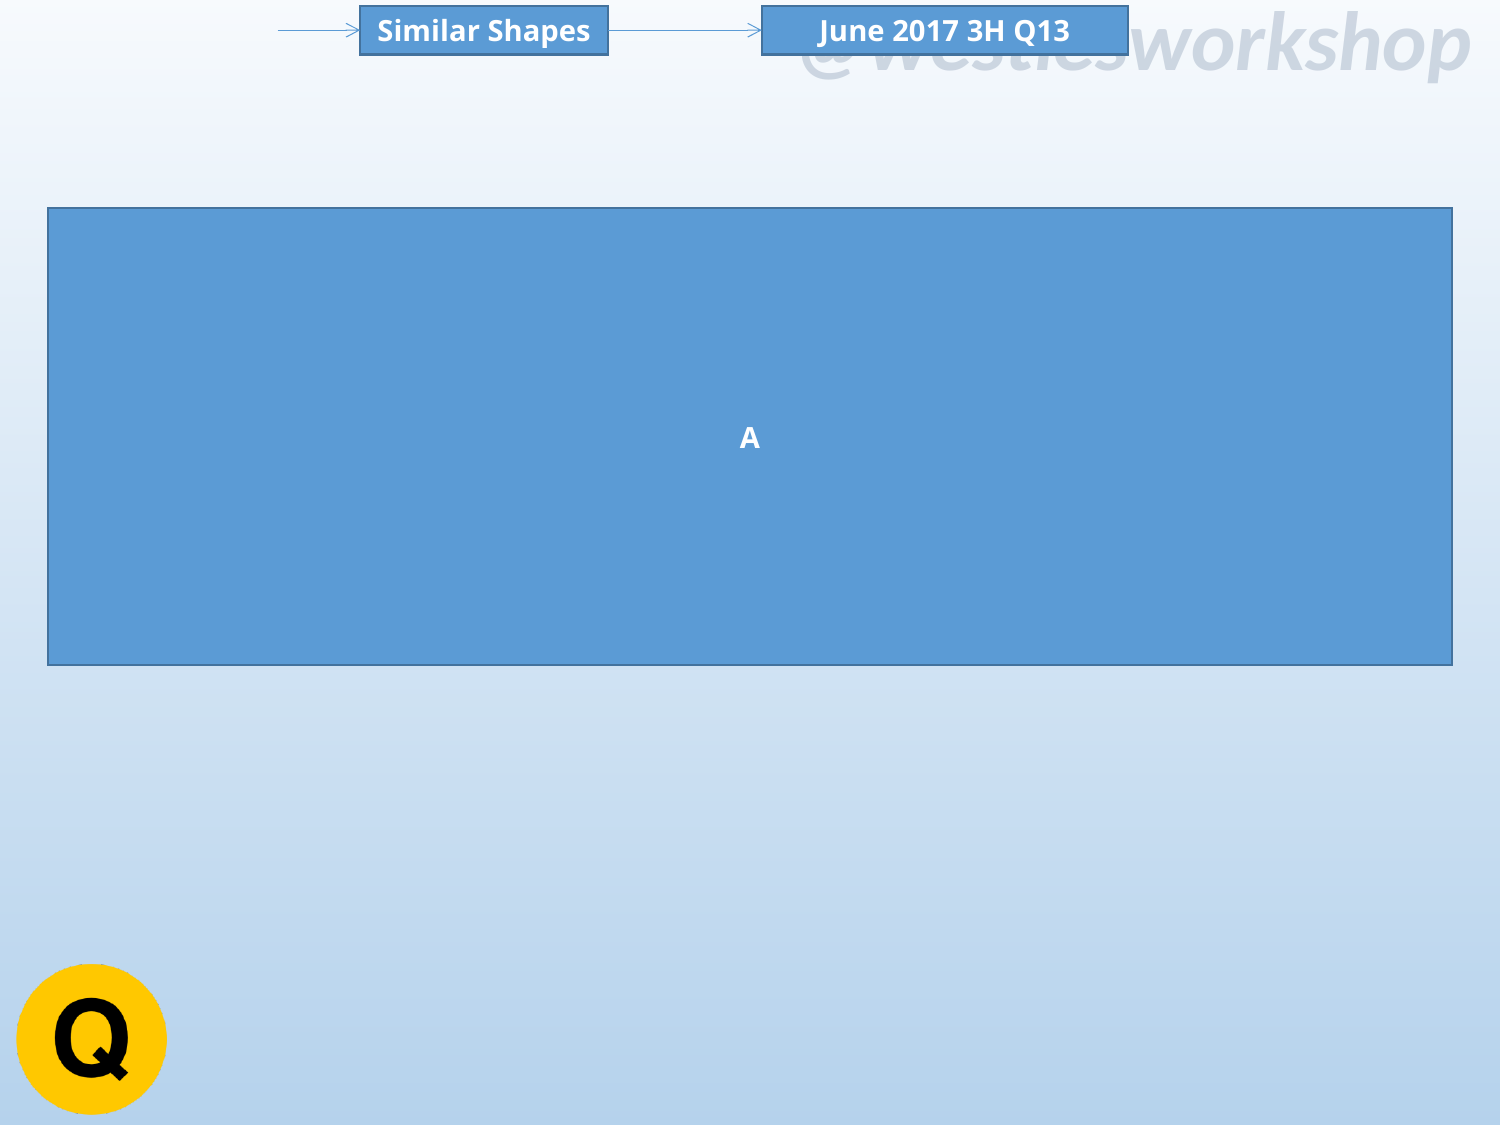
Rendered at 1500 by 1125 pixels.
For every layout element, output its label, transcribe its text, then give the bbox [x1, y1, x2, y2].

picture [0, 940, 191, 1125]
text_box Similar Shapes [359, 5, 609, 56]
text_box June 2017 3H Q13 [761, 5, 1129, 56]
picture [47, 208, 1453, 665]
